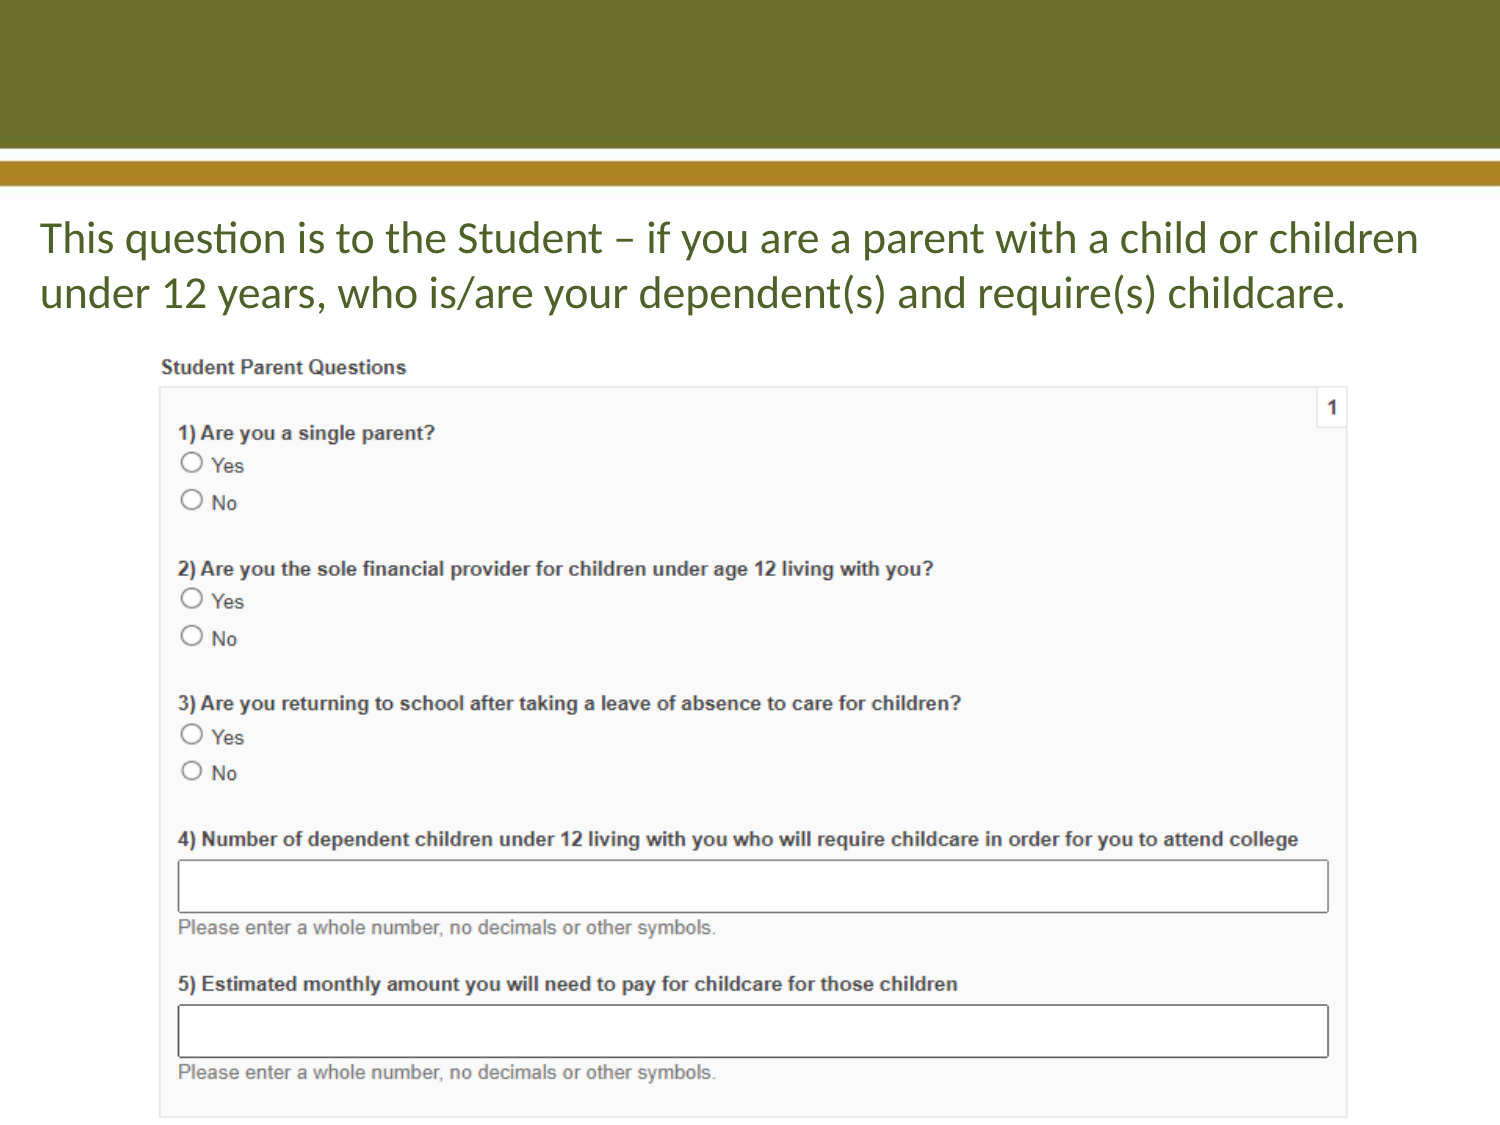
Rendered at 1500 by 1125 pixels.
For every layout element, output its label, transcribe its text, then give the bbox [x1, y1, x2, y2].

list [142, 349, 1363, 1125]
title This question is to the Student – if you are a parent with a child or children under 12 years, who is/are your dependent(s) and require(s) childcare. [24, 200, 1488, 325]
picture [0, 0, 1500, 1125]
